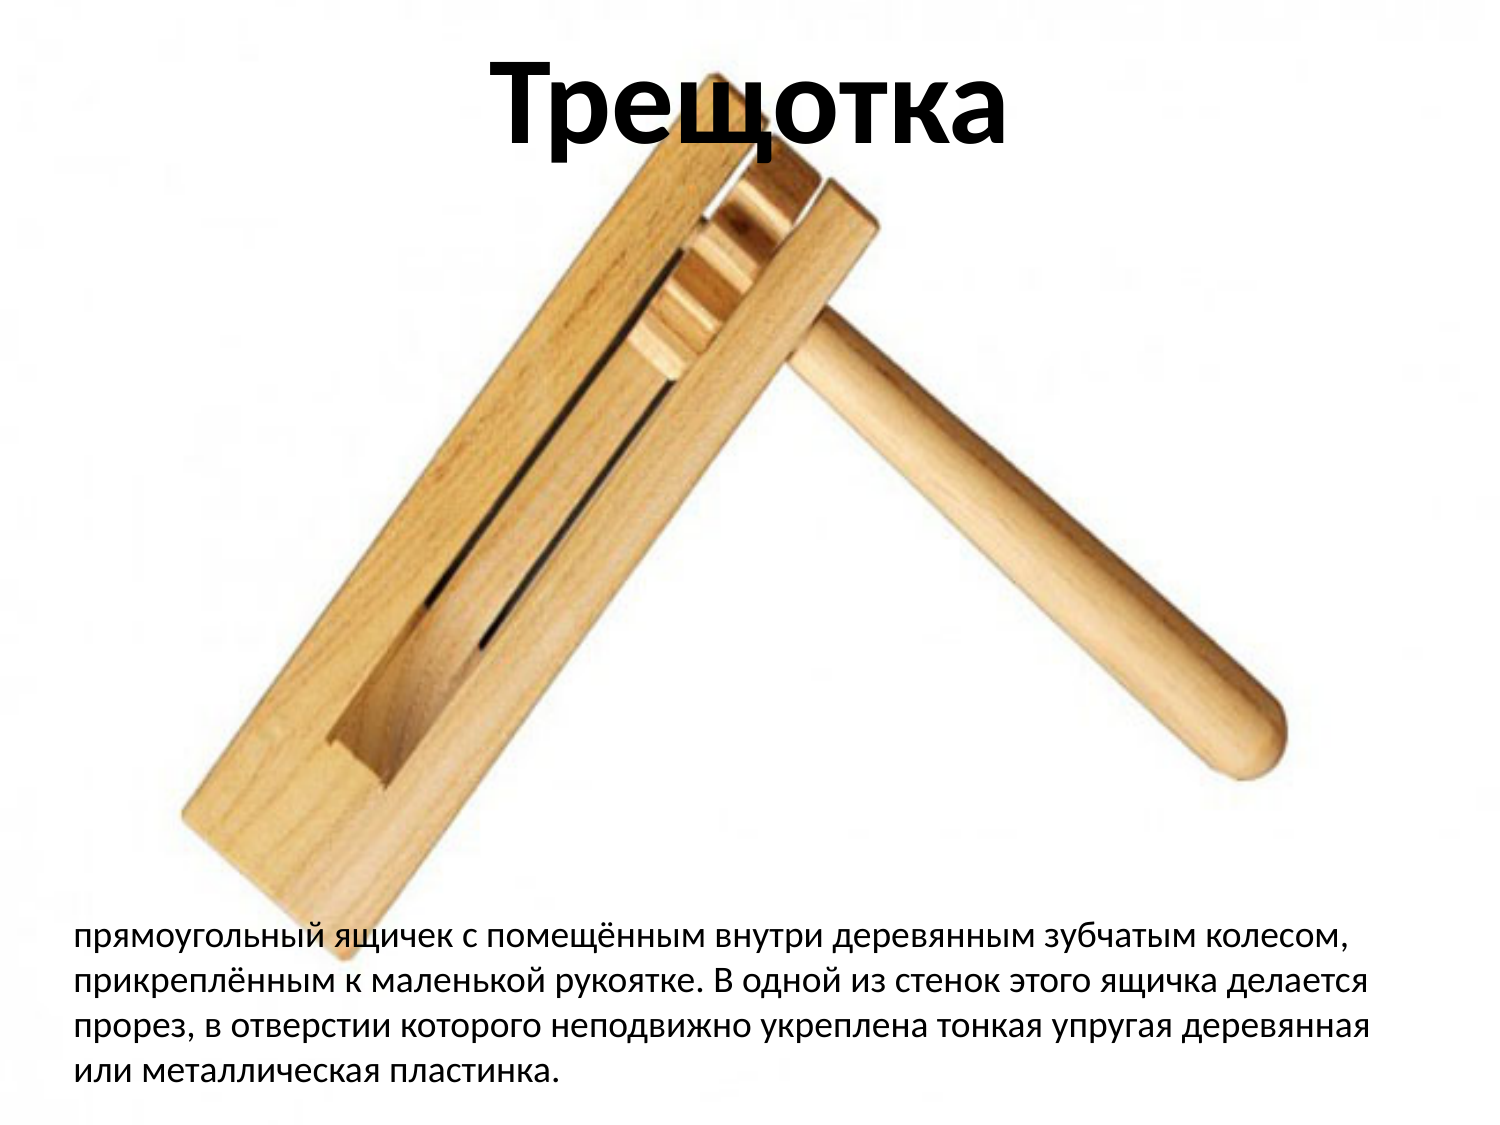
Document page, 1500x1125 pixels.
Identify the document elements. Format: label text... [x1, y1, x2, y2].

text_box прямоугольный ящичек с помещённым внутри деревянным зубчатым колесом, прикреплённым к маленькой рукоятке. В одной из стенок этого ящичка делается прорез, в отверстии которого неподвижно укреплена тонкая упругая деревянная или металлическая пластинка. [58, 902, 1395, 1098]
title Трещотка [23, 23, 1477, 164]
picture [0, 0, 1500, 1125]
